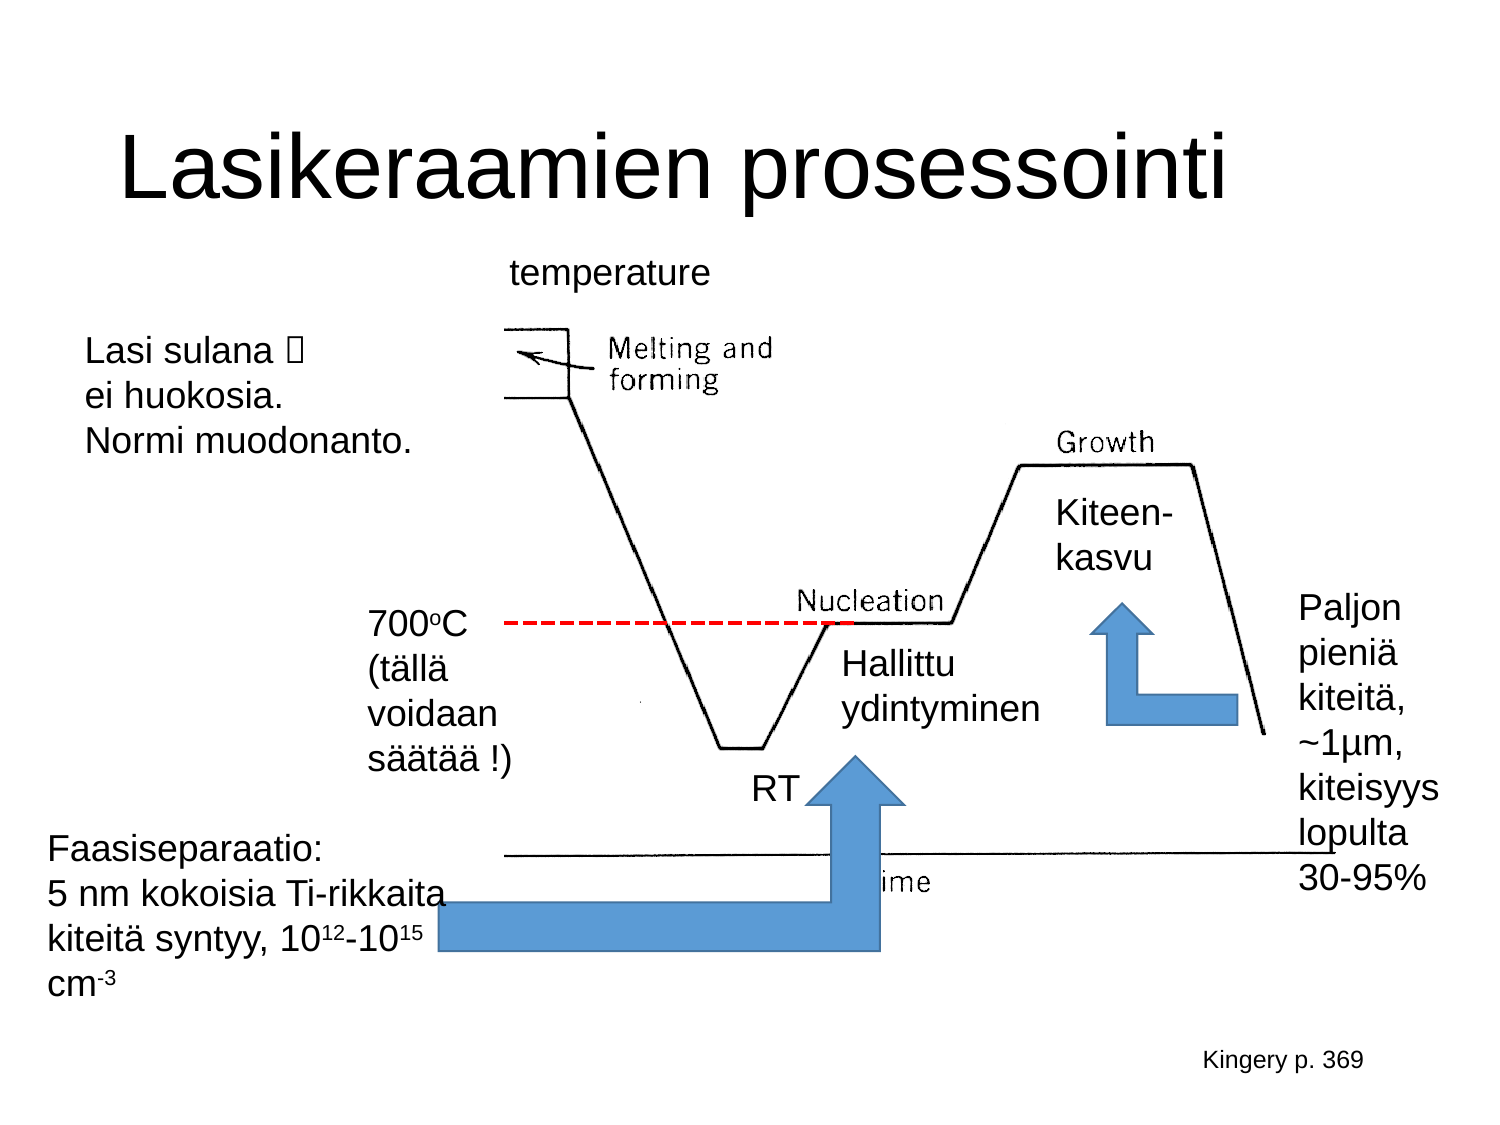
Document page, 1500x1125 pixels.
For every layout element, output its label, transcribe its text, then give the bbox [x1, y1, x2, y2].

text_box Lasi sulana  ei huokosia. Normi muodonanto. [69, 318, 504, 469]
text_box 700oC (tällä voidaan säätää !) [352, 591, 504, 787]
picture [504, 289, 1352, 910]
text_box temperature [494, 240, 743, 300]
text_box Kingery p. 369 [1188, 1036, 1407, 1082]
text_box Faasiseparaatio: 5 nm kokoisia Ti-rikkaita kiteitä syntyy, 1012-1015 cm-3 [32, 816, 463, 1012]
text_box Paljon pieniä kiteitä, ~1µm, kiteisyys lopulta 30-95% [1352, 576, 1468, 906]
text_box [463, 901, 881, 953]
title Lasikeraamien prosessointi [103, 59, 1397, 278]
